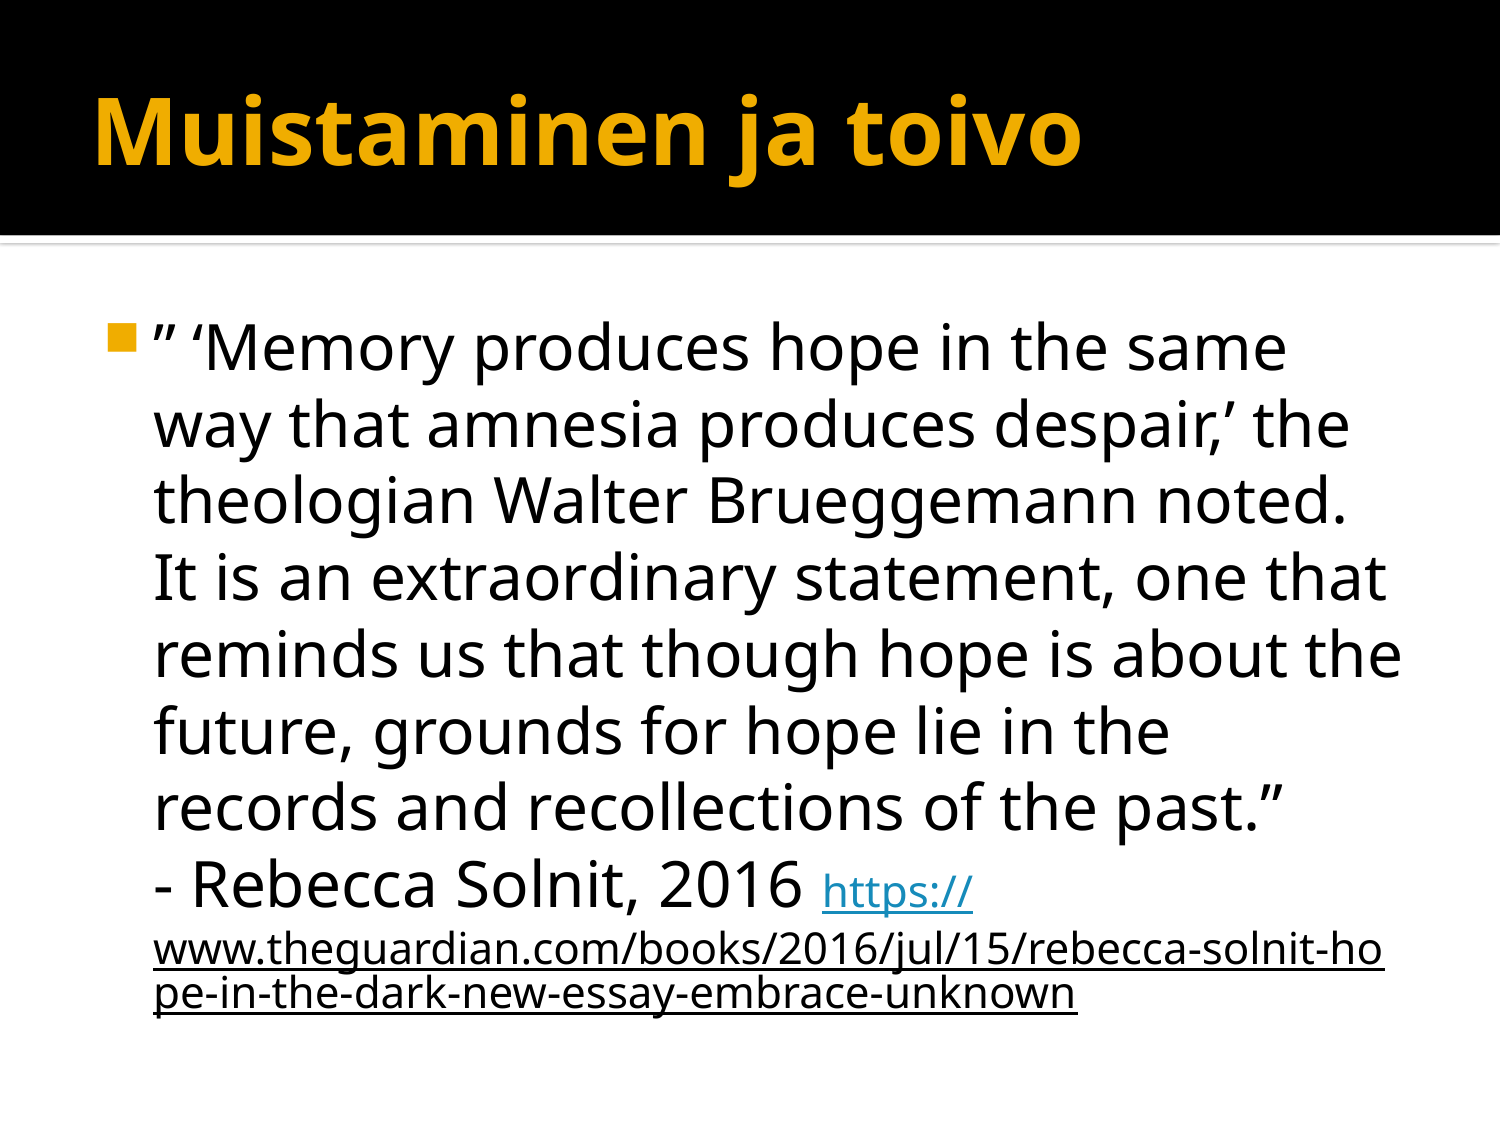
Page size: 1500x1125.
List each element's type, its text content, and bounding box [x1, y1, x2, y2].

title Muistaminen ja toivo [75, 25, 1425, 231]
list ” ‘Memory produces hope in the same way that amnesia produces despair,’ the theologian Walter Brueggemann noted. It is an extraordinary statement, one that reminds us that though hope is about the future, grounds for hope lie in the records and recollections of the past.” - Rebecca Solnit, 2016 https://www.theguardian.com/books/2016/jul/15/rebecca-solnit-hope-in-the-dark-new-essay-embrace-unknown [75, 291, 1425, 1050]
